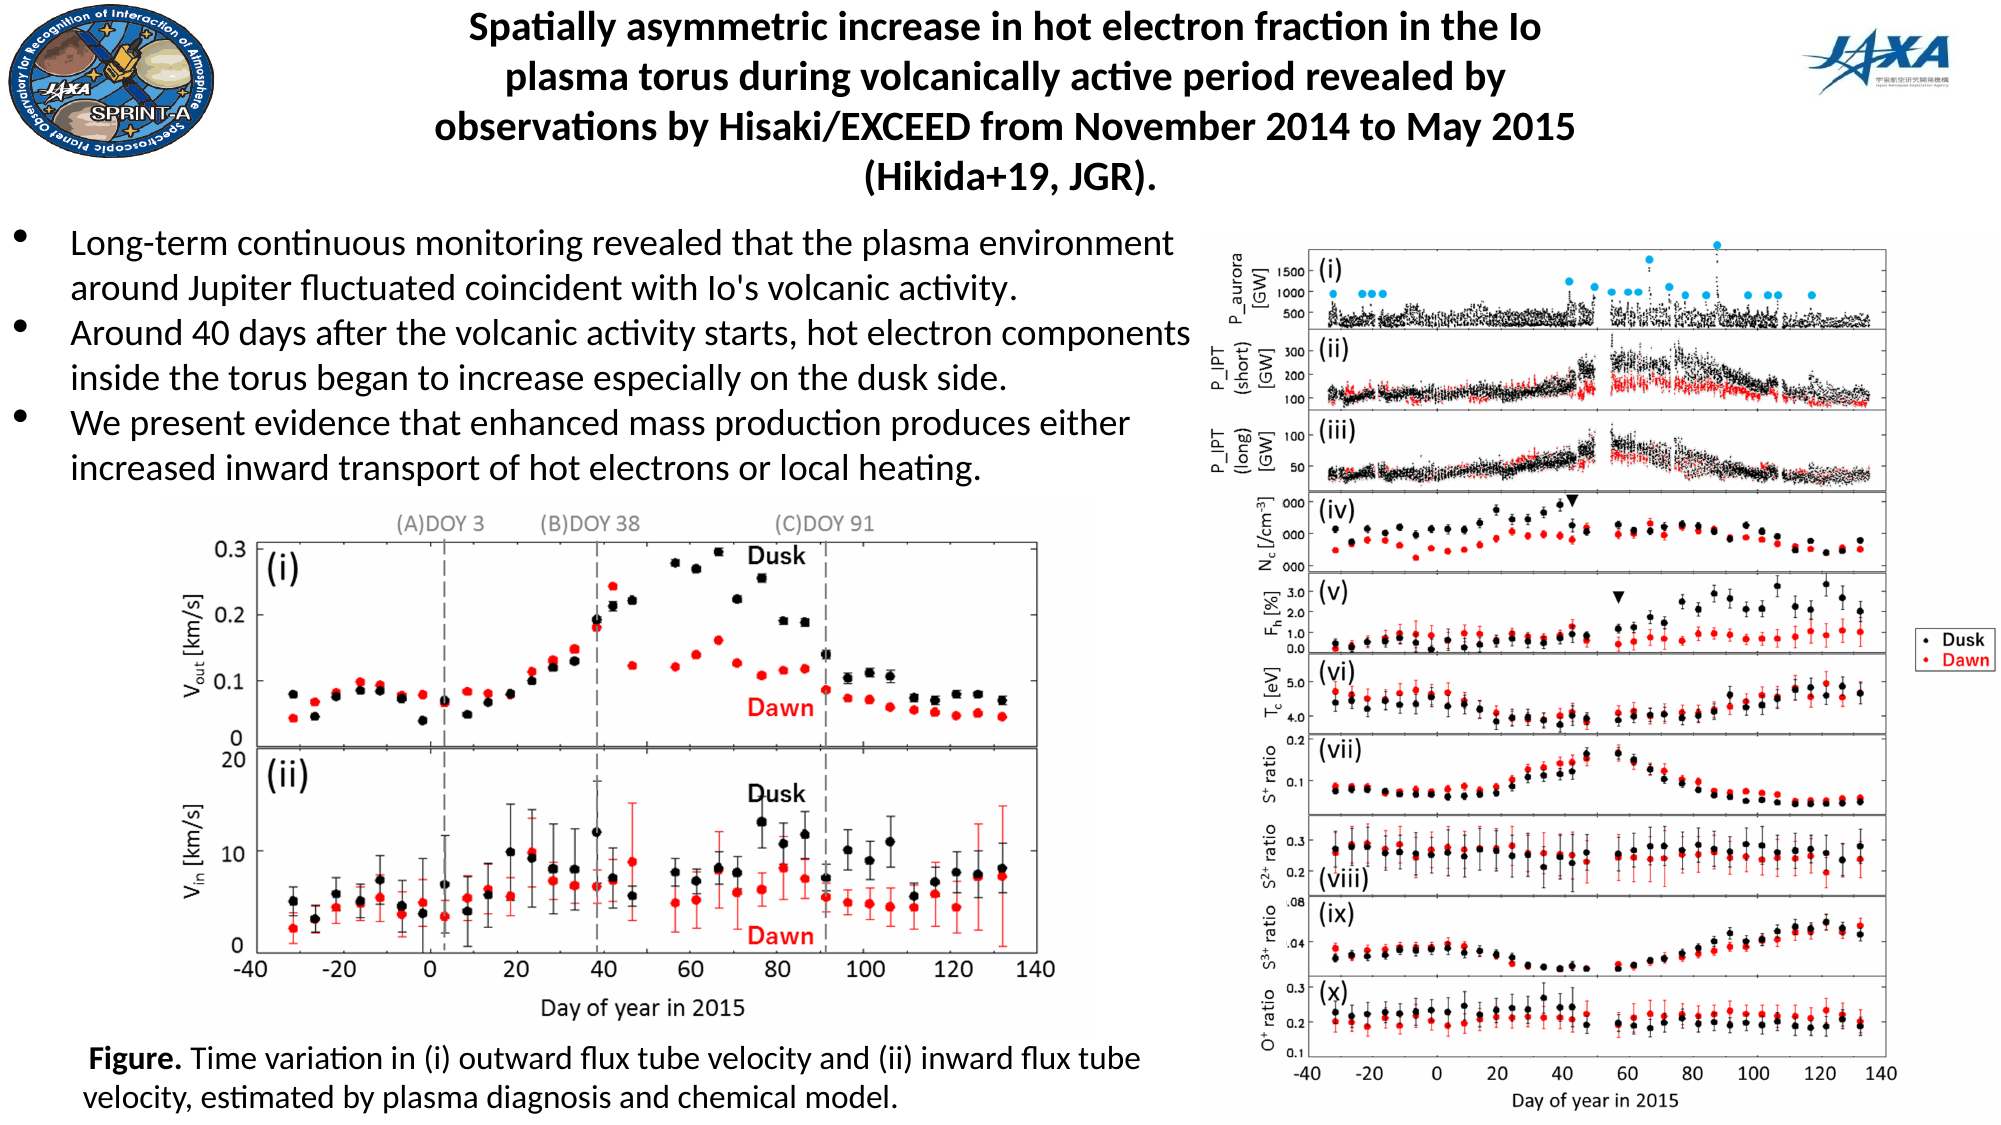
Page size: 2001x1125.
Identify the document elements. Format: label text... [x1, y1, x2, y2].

picture [1780, 4, 1981, 118]
picture [159, 501, 1095, 1035]
picture [1198, 234, 2000, 1125]
title Spatially asymmetric increase in hot electron fraction in the Io plasma torus during volcanically active period revealed by observations by Hisaki/EXCEED from November 2014 to May 2015 (Hikida+19, JGR). [397, 40, 1615, 157]
text_box Long-term continuous monitoring revealed that the plasma environment around Jupiter fluctuated coincident with Io's volcanic activity. Around 40 days after the volcanic activity starts, hot electron components inside the torus began to increase especially on the dusk side. We present evidence that enhanced mass production produces either increased inward transport of hot electrons or local heating. [0, 210, 1217, 496]
text_box Figure. Time variation in (i) outward flux tube velocity and (ii) inward flux tube velocity, estimated by plasma diagnosis and chemical model. [68, 1028, 1190, 1123]
picture [8, 4, 215, 158]
